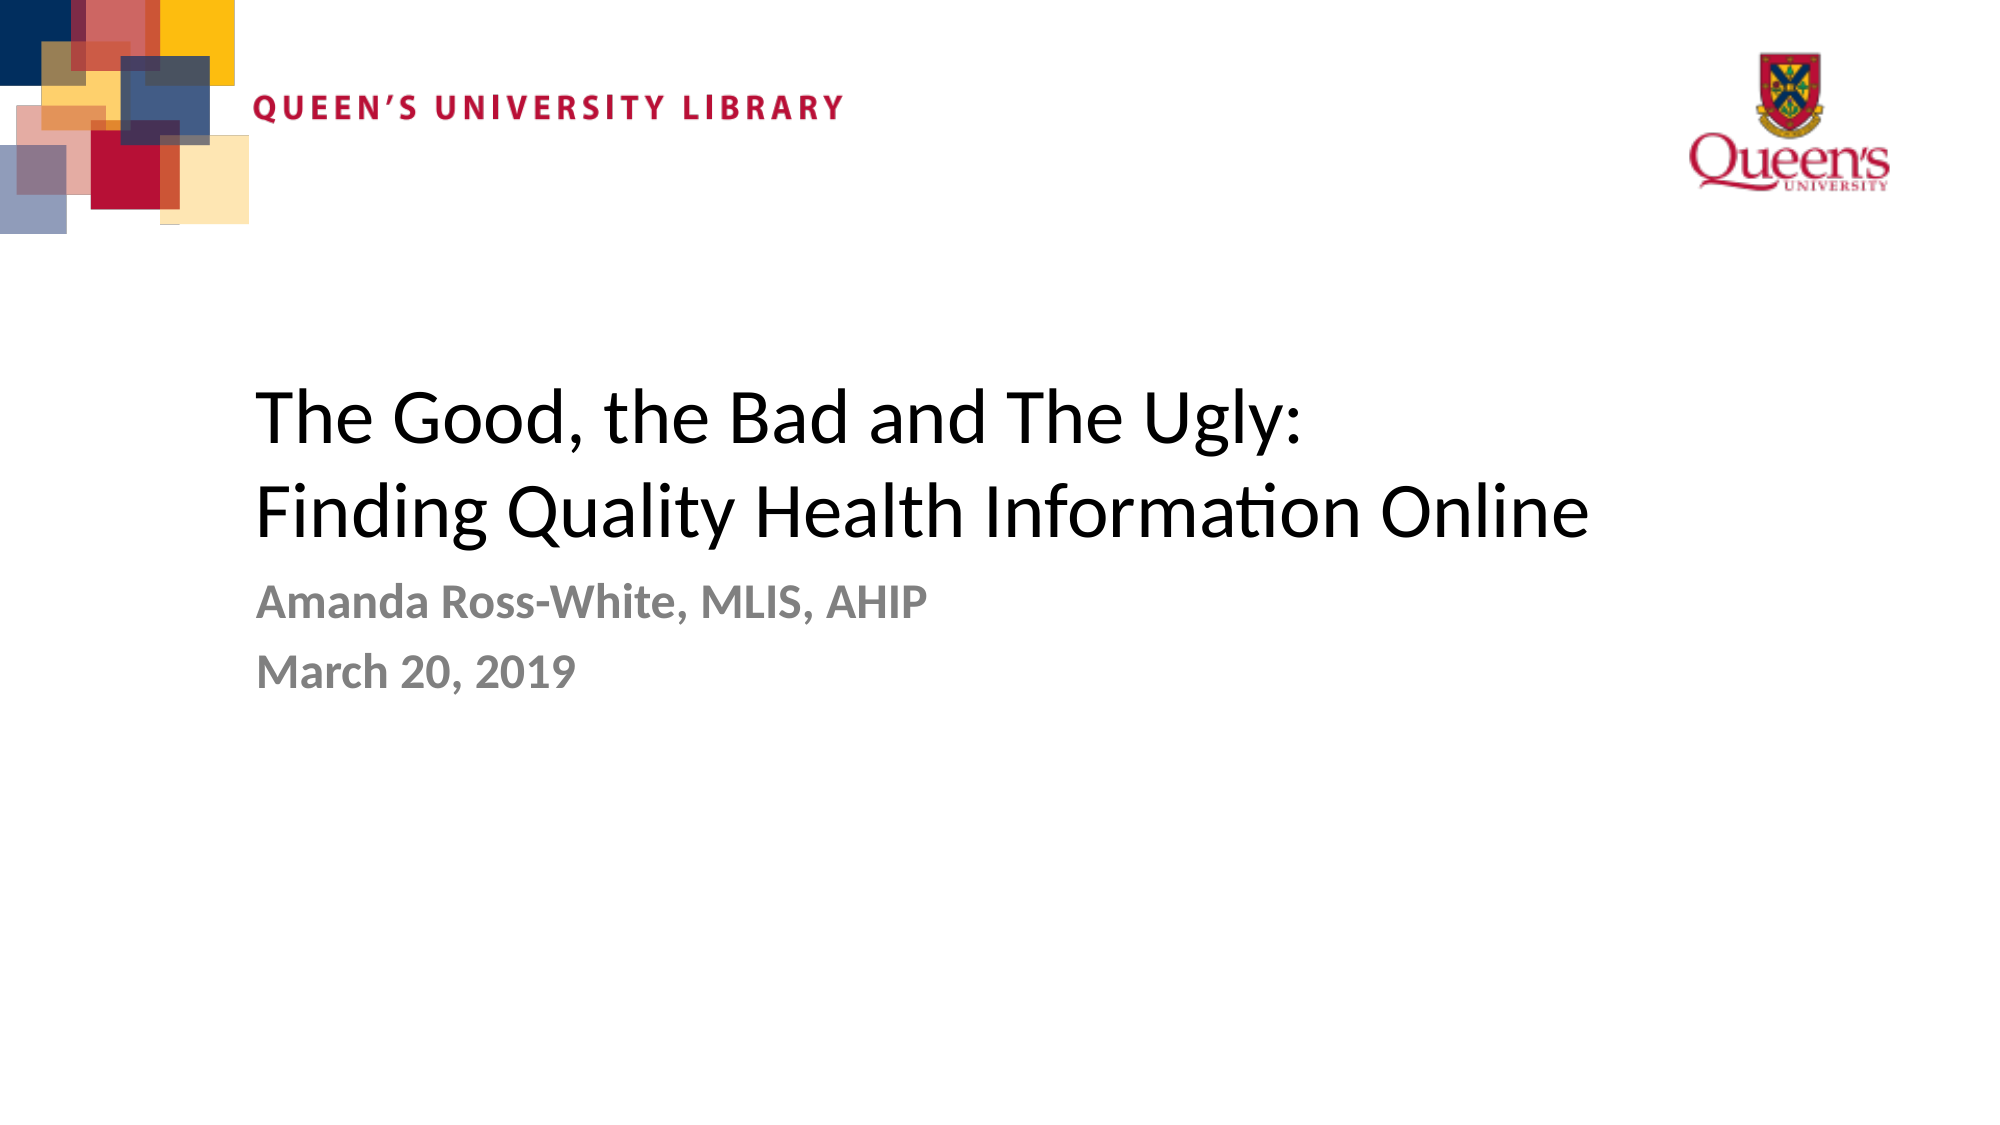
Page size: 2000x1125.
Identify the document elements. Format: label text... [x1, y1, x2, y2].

title The Good, the Bad and The Ugly: Finding Quality Health Information Online [255, 364, 1828, 555]
list Amanda Ross-White, MLIS, AHIP March 20, 2019 [255, 568, 1481, 700]
picture [0, 0, 249, 234]
